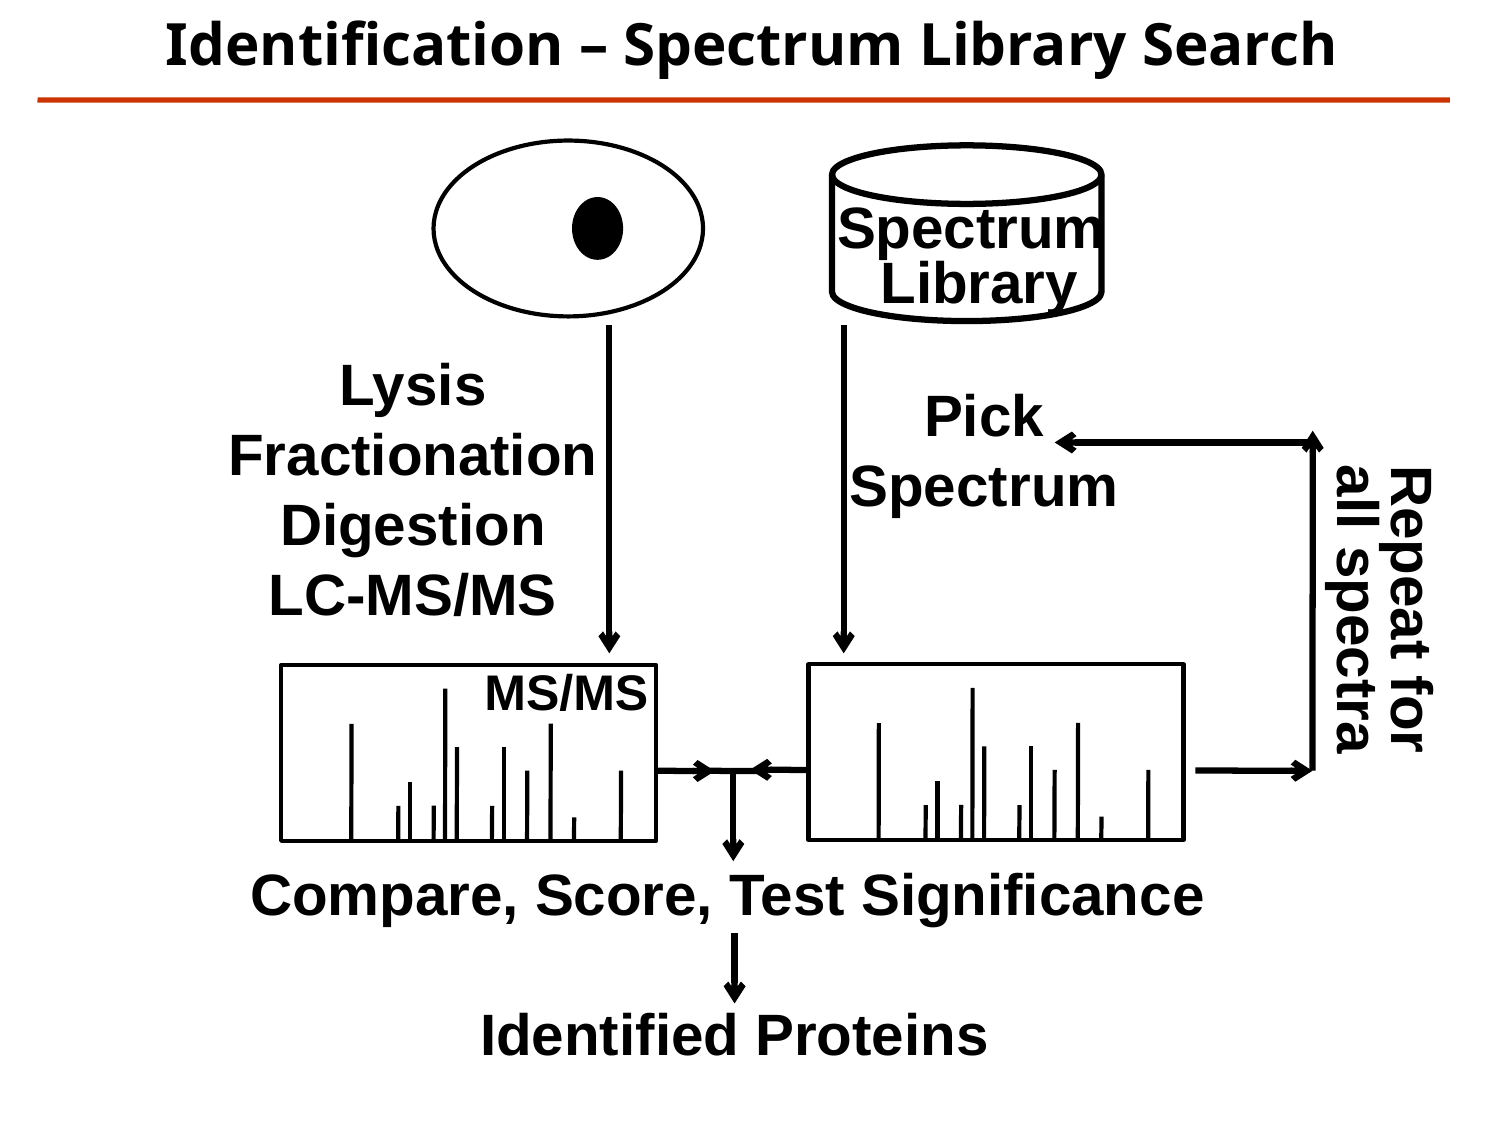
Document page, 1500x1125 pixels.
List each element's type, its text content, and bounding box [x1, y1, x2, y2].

text_box Repeat for all spectra [1318, 450, 1442, 599]
text_box [279, 705, 658, 843]
text_box Compare, Score, Test Significance [235, 849, 1237, 935]
text_box [431, 138, 706, 319]
text_box Identification – Spectrum Library Search [150, 0, 1353, 85]
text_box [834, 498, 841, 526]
text_box Repeat for all spectra [1318, 608, 1442, 769]
text_box Spectrum Library [822, 199, 1137, 323]
text_box [806, 662, 1186, 842]
text_box [831, 145, 1102, 322]
text_box Pick Spectrum [834, 370, 841, 488]
text_box Identified Proteins [465, 989, 1004, 1074]
text_box Lysis Fractionation Digestion LC-MS/MS [213, 339, 608, 705]
text_box MS/MS [469, 653, 664, 729]
text_box Pick Spectrum [847, 370, 1134, 526]
